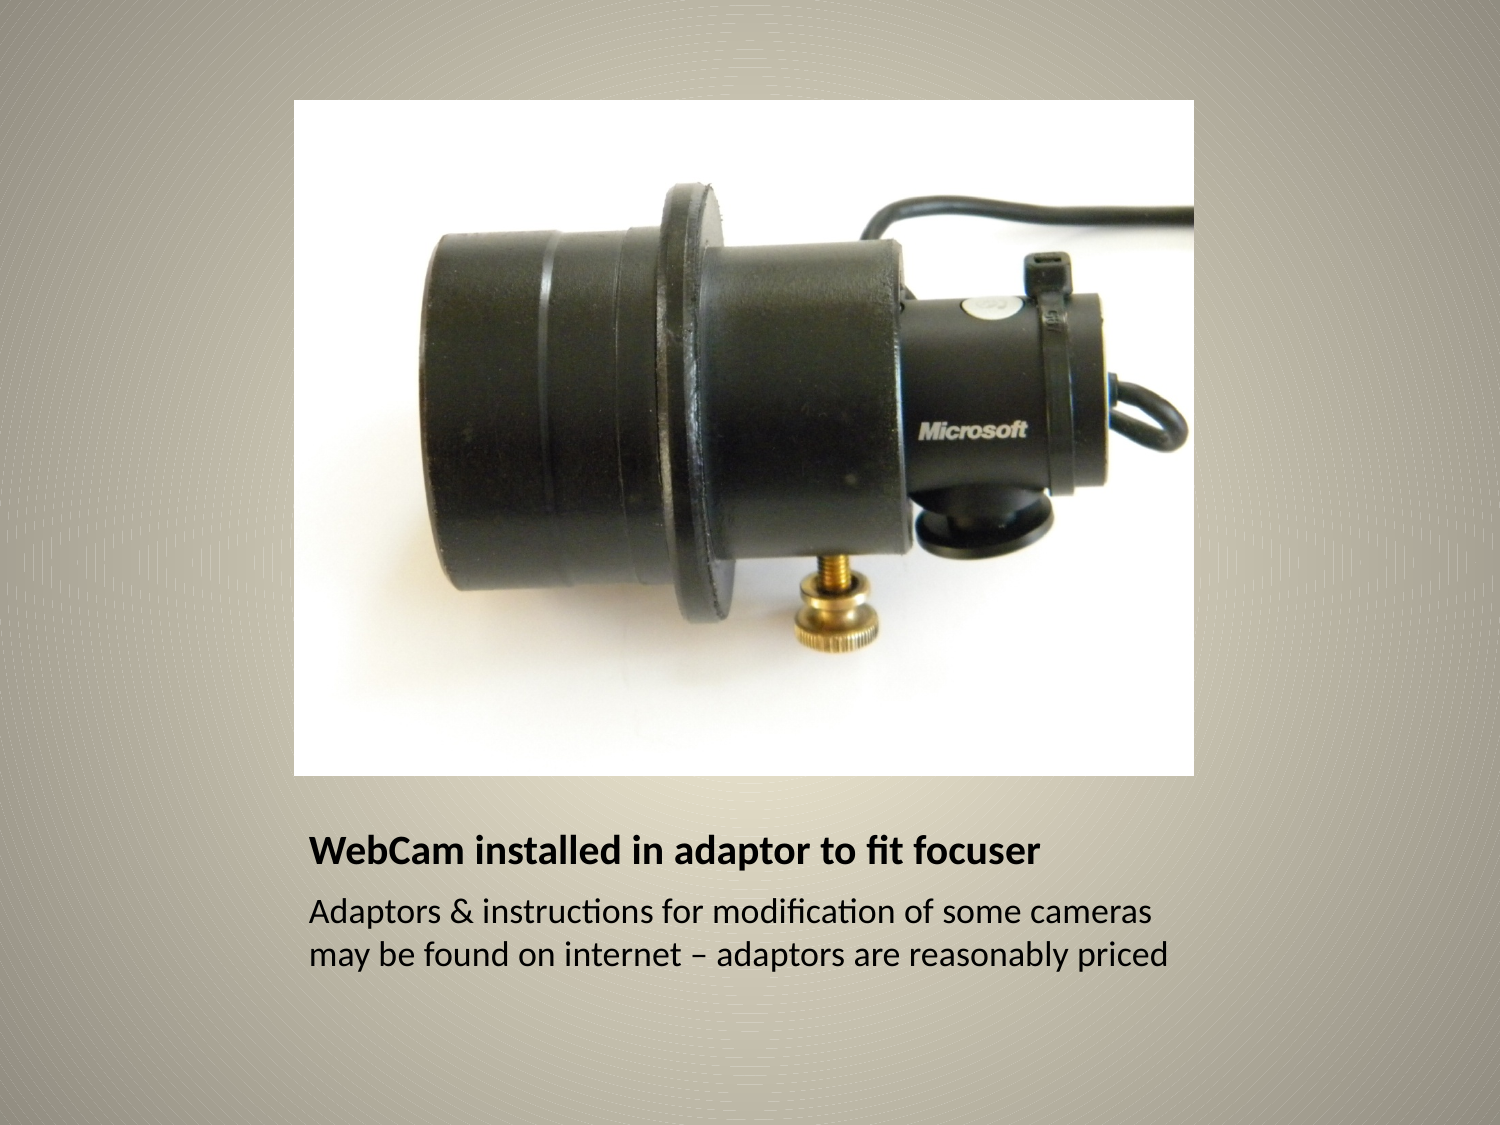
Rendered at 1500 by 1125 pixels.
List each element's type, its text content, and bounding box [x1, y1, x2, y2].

list Adaptors & instructions for modification of some cameras may be found on internet – adaptors are reasonably priced [294, 880, 1194, 1013]
picture [293, 100, 1195, 776]
title WebCam installed in adaptor to fit focuser [294, 787, 1194, 880]
